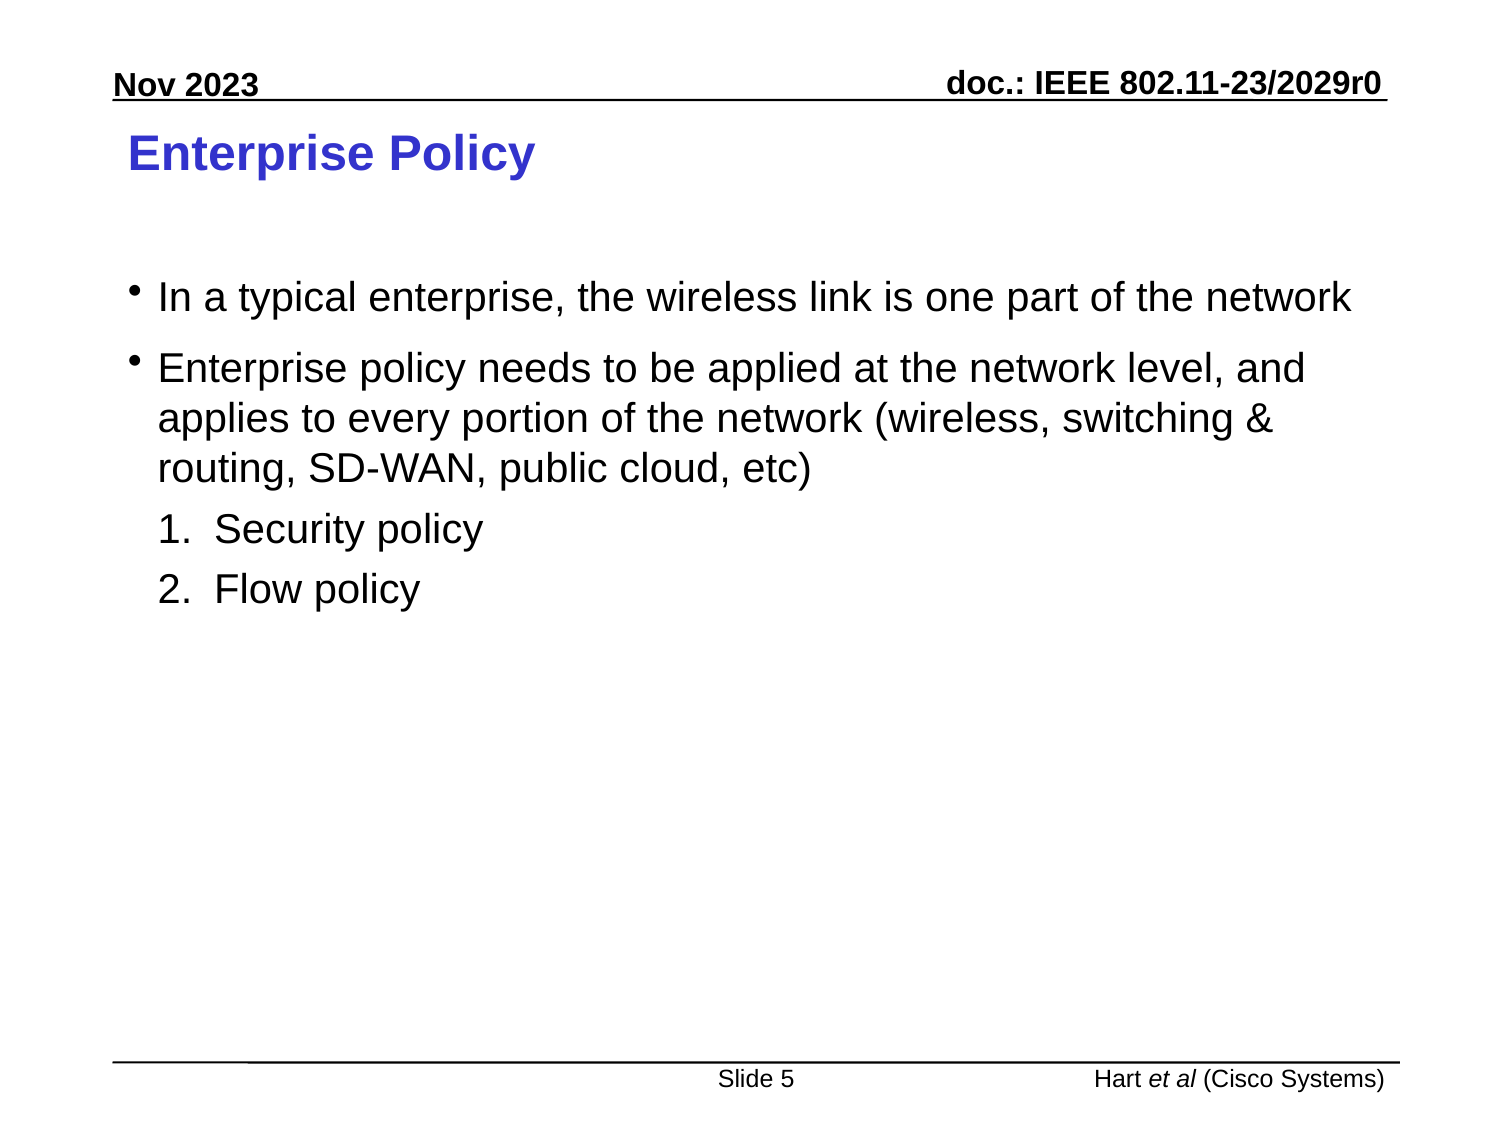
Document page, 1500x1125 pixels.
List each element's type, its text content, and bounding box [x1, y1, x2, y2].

footer Hart et al (Cisco Systems) [924, 1062, 1400, 1093]
list In a typical enterprise, the wireless link is one part of the network Enterprise policy needs to be applied at the network level, and applies to every portion of the network (wireless, switching & routing, SD-WAN, public cloud, etc) Security policy Flow policy [112, 262, 1388, 1000]
slide_number Slide 5 [709, 1061, 803, 1093]
title Enterprise Policy [112, 112, 1388, 262]
